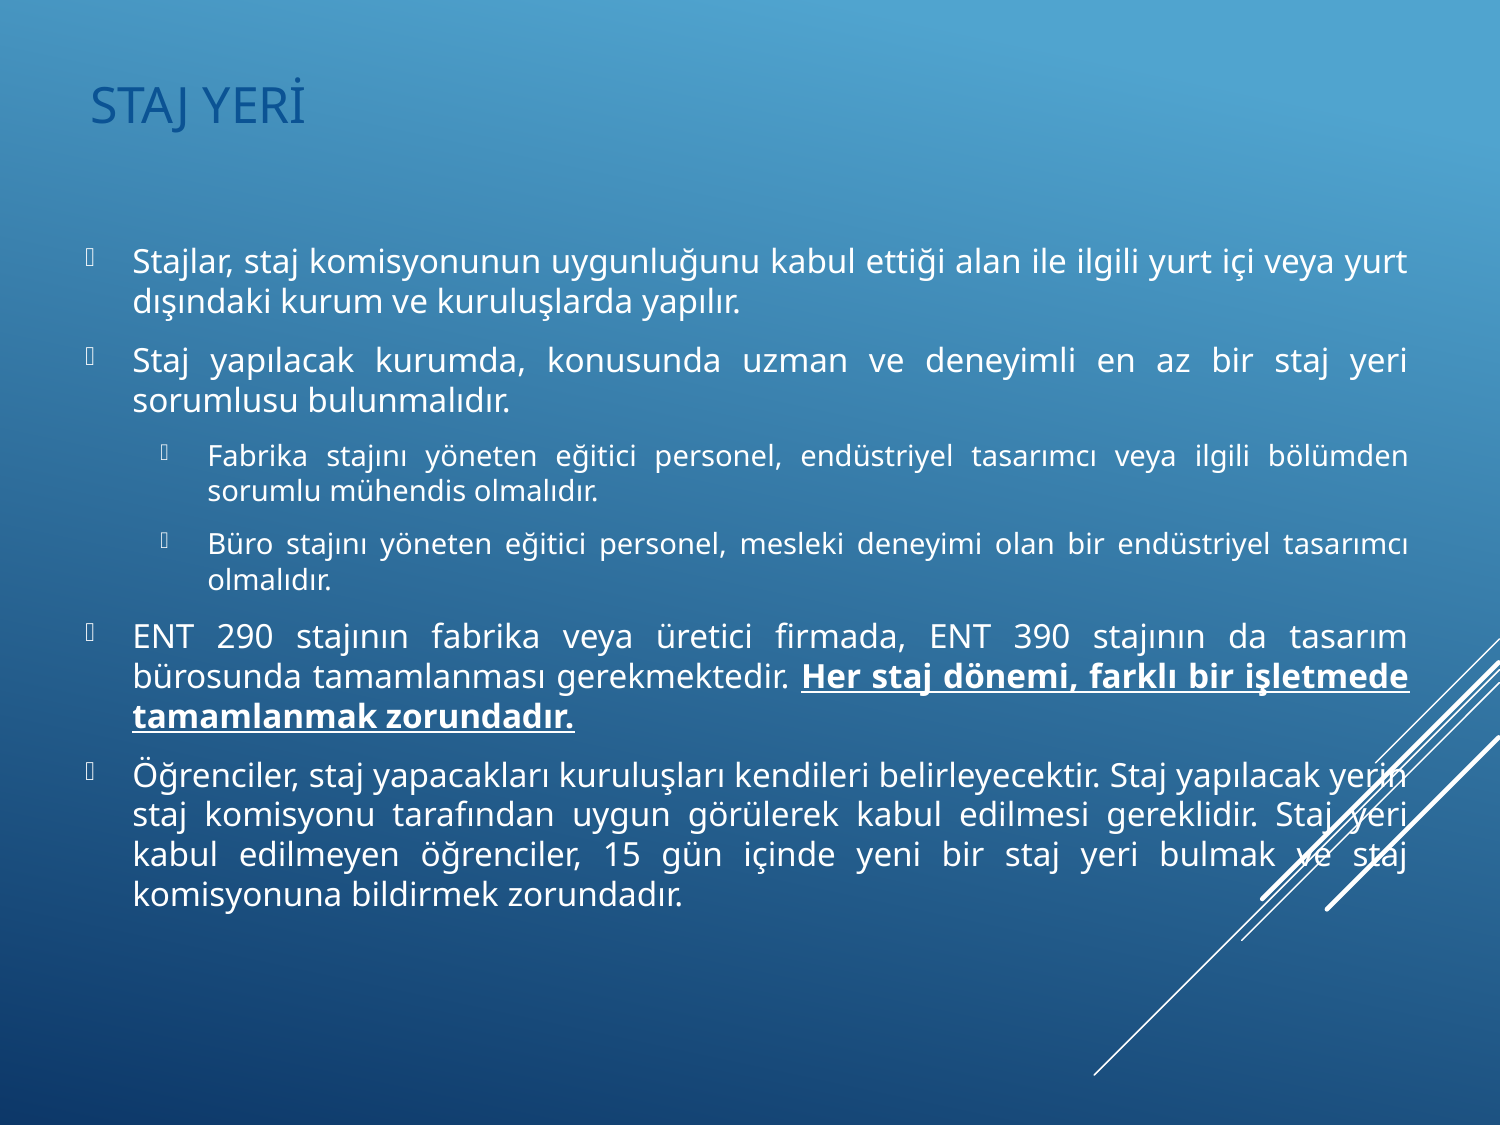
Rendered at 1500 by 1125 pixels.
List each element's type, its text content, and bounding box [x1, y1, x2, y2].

list Stajlar, staj komisyonunun uygunluğunu kabul ettiği alan ile ilgili yurt içi veya yurt dışındaki kurum ve kuruluşlarda yapılır. Staj yapılacak kurumda, konusunda uzman ve deneyimli en az bir staj yeri sorumlusu bulunmalıdır. Fabrika stajını yöneten eğitici personel, endüstriyel tasarımcı veya ilgili bölümden sorumlu mühendis olmalıdır. Büro stajını yöneten eğitici personel, mesleki deneyimi olan bir endüstriyel tasarımcı olmalıdır. ENT 290 stajının fabrika veya üretici firmada, ENT 390 stajının da tasarım bürosunda tamamlanması gerekmektedir. Her staj dönemi, farklı bir işletmede tamamlanmak zorundadır. Öğrenciler, staj yapacakları kuruluşları kendileri belirleyecektir. Staj yapılacak yerin staj komisyonu tarafından uygun görülerek kabul edilmesi gereklidir. Staj yeri kabul edilmeyen öğrenciler, 15 gün içinde yeni bir staj yeri bulmak ve staj komisyonuna bildirmek zorundadır. [70, 165, 1425, 988]
title STAJ YERİ [75, 43, 782, 164]
